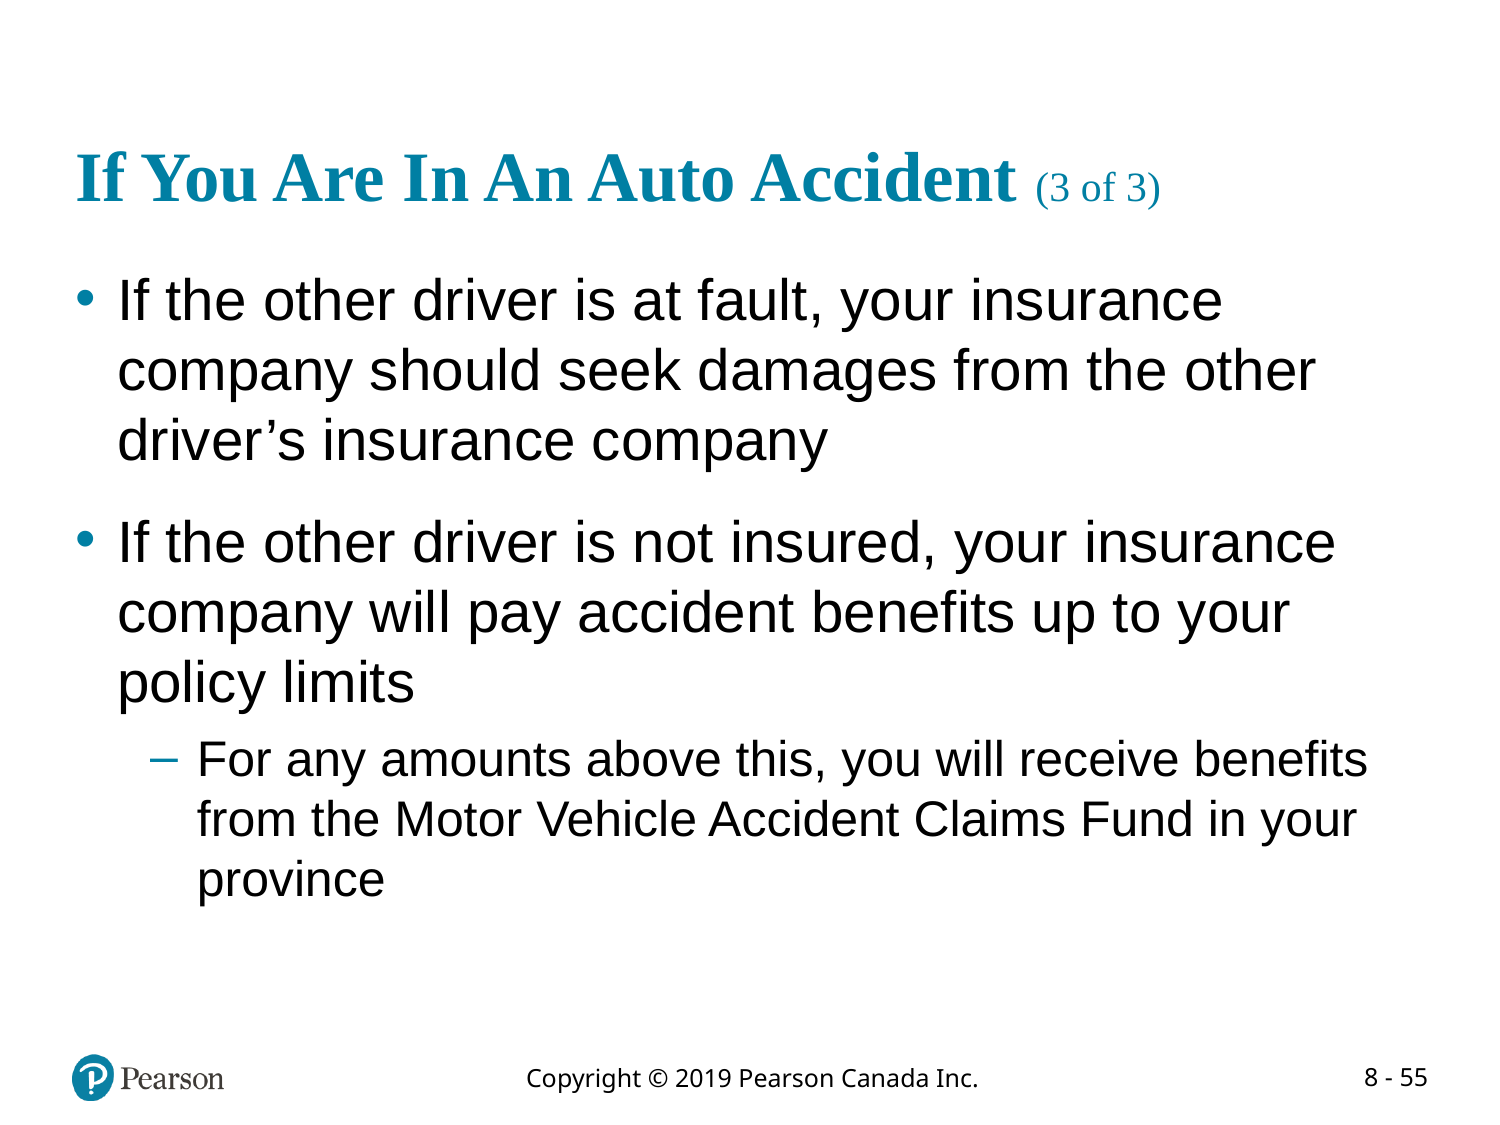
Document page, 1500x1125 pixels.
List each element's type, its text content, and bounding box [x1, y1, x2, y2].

picture [72, 1087, 83, 1101]
list If the other driver is at fault, your insurance company should seek damages from the other driver’s insurance company If the other driver is not insured, your insurance company will pay accident benefits up to your policy limits For any amounts above this, you will receive benefits from the Motor Vehicle Accident Claims Fund in your province [75, 262, 1425, 1005]
picture [99, 1054, 224, 1101]
title If You Are In An Auto Accident (3 of 3) [75, 35, 1425, 216]
picture [81, 1064, 107, 1089]
picture [72, 1054, 89, 1072]
